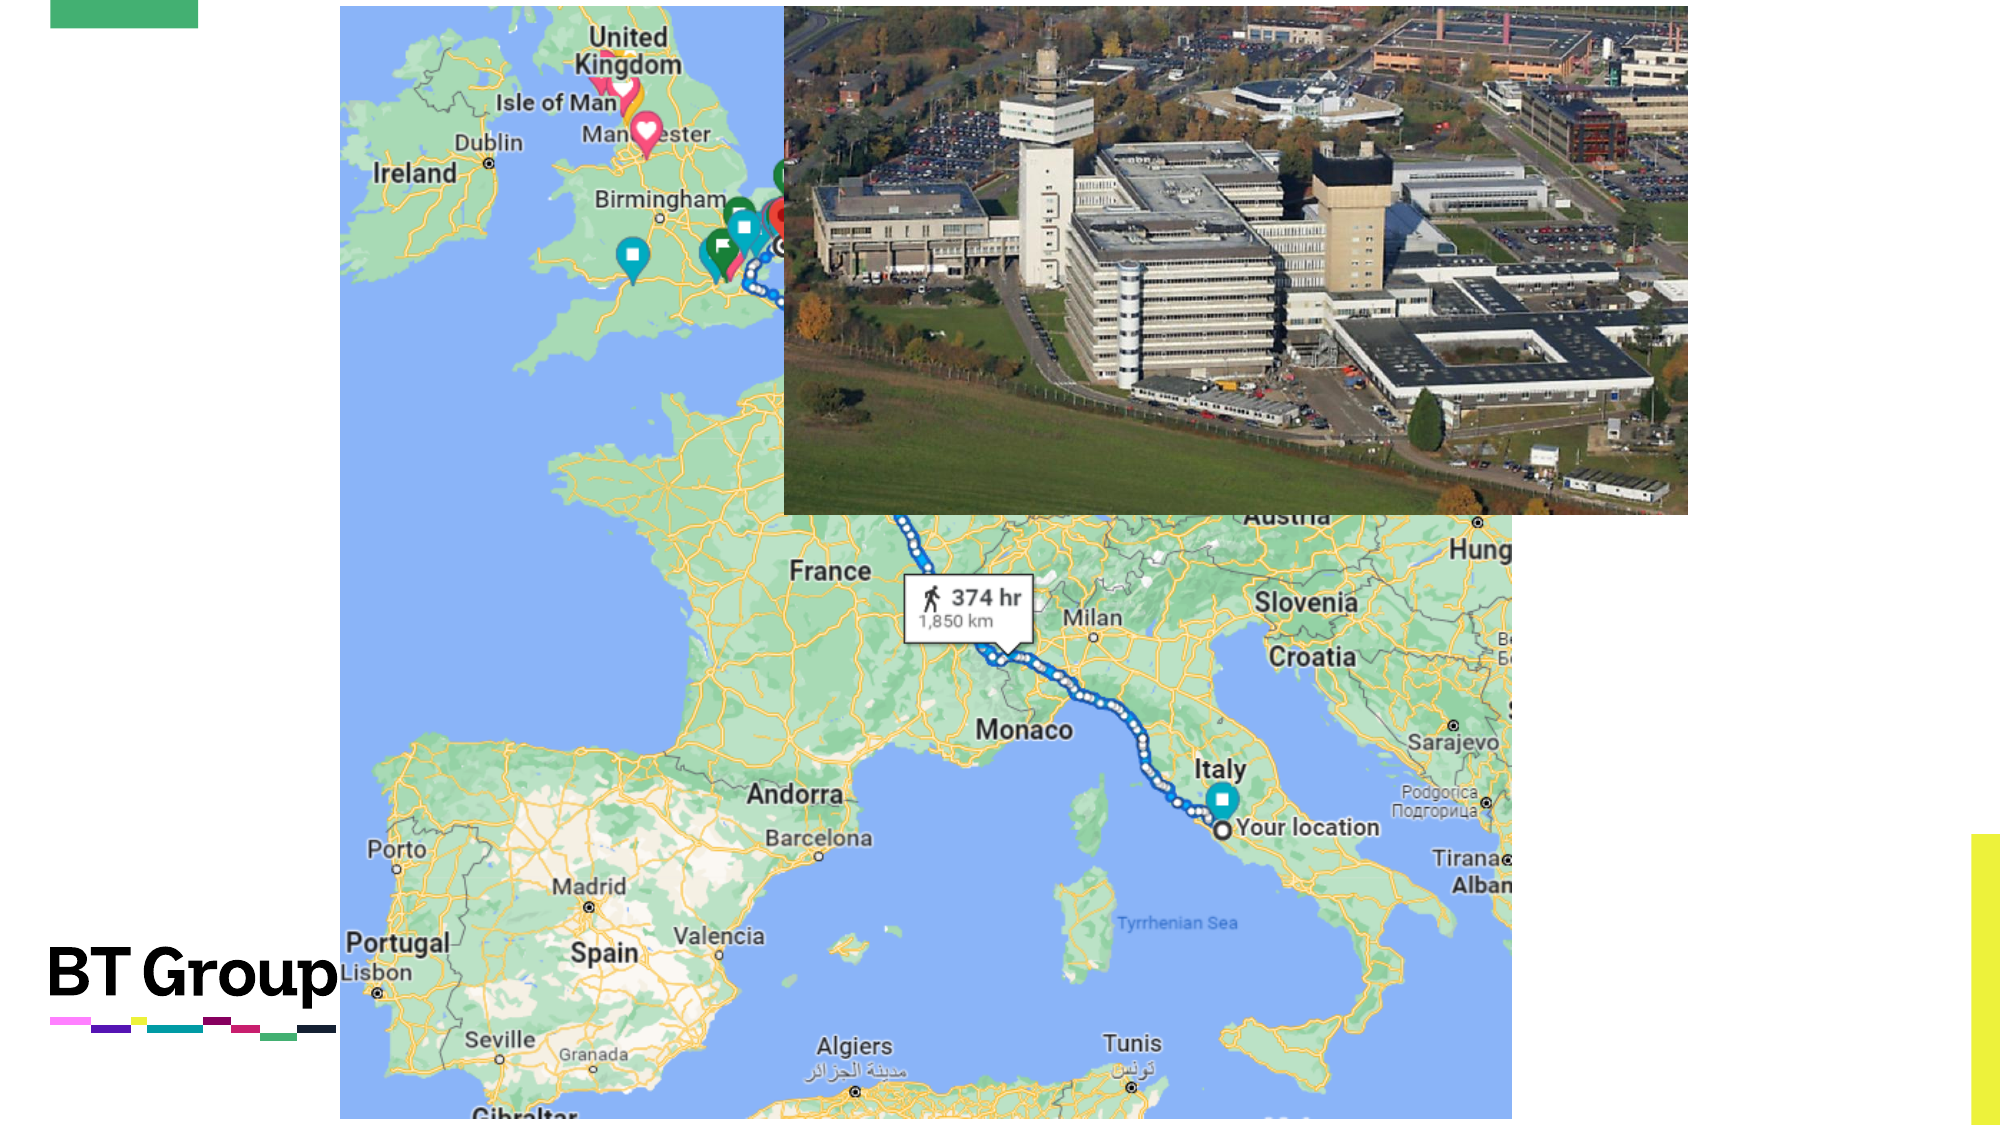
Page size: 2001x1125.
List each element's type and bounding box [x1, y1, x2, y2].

picture [340, 6, 1688, 1119]
